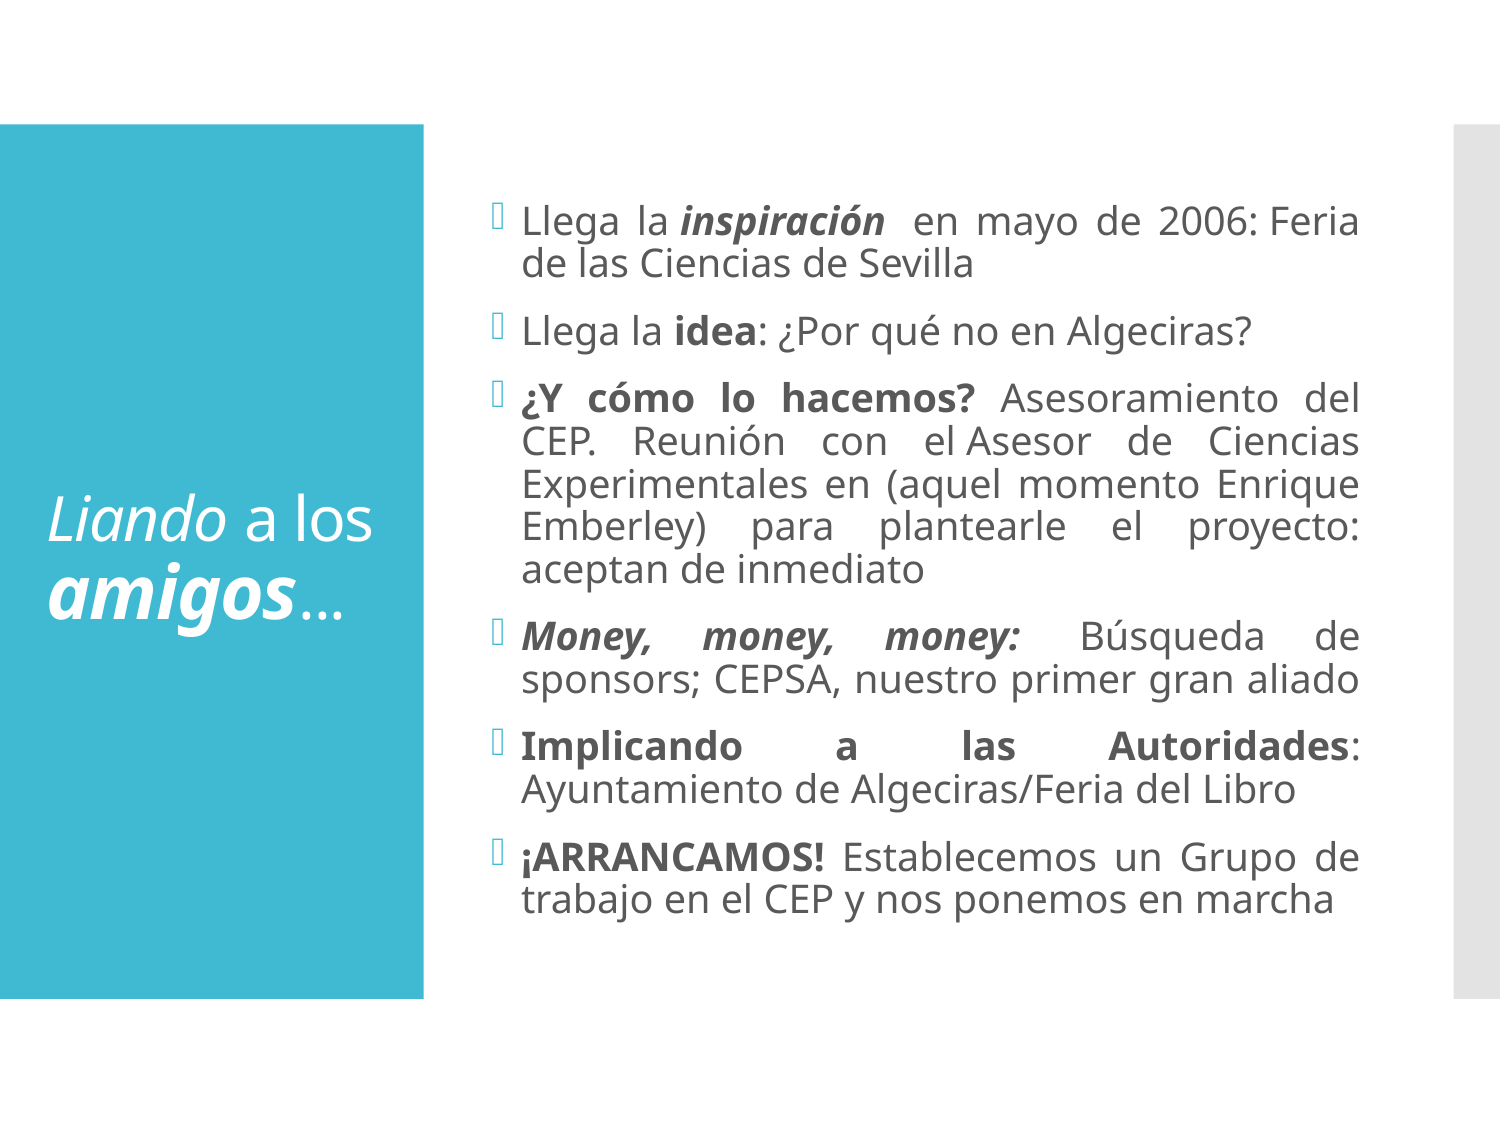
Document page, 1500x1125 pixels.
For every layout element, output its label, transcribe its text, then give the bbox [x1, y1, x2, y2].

title Liando a los amigos... [31, 184, 394, 940]
list Llega la inspiración en mayo de 2006: Feria de las Ciencias de Sevilla Llega la idea: ¿Por qué no en Algeciras? ¿Y cómo lo hacemos? Asesoramiento del CEP. Reunión con el Asesor de Ciencias Experimentales en (aquel momento Enrique Emberley) para plantearle el proyecto: aceptan de inmediato Money, money, money: Búsqueda de sponsors; CEPSA, nuestro primer gran aliado Implicando a las Autoridades: Ayuntamiento de Algeciras/Feria del Libro ¡ARRANCAMOS! Establecemos un Grupo de trabajo en el CEP y nos ponemos en marcha [476, 141, 1376, 982]
